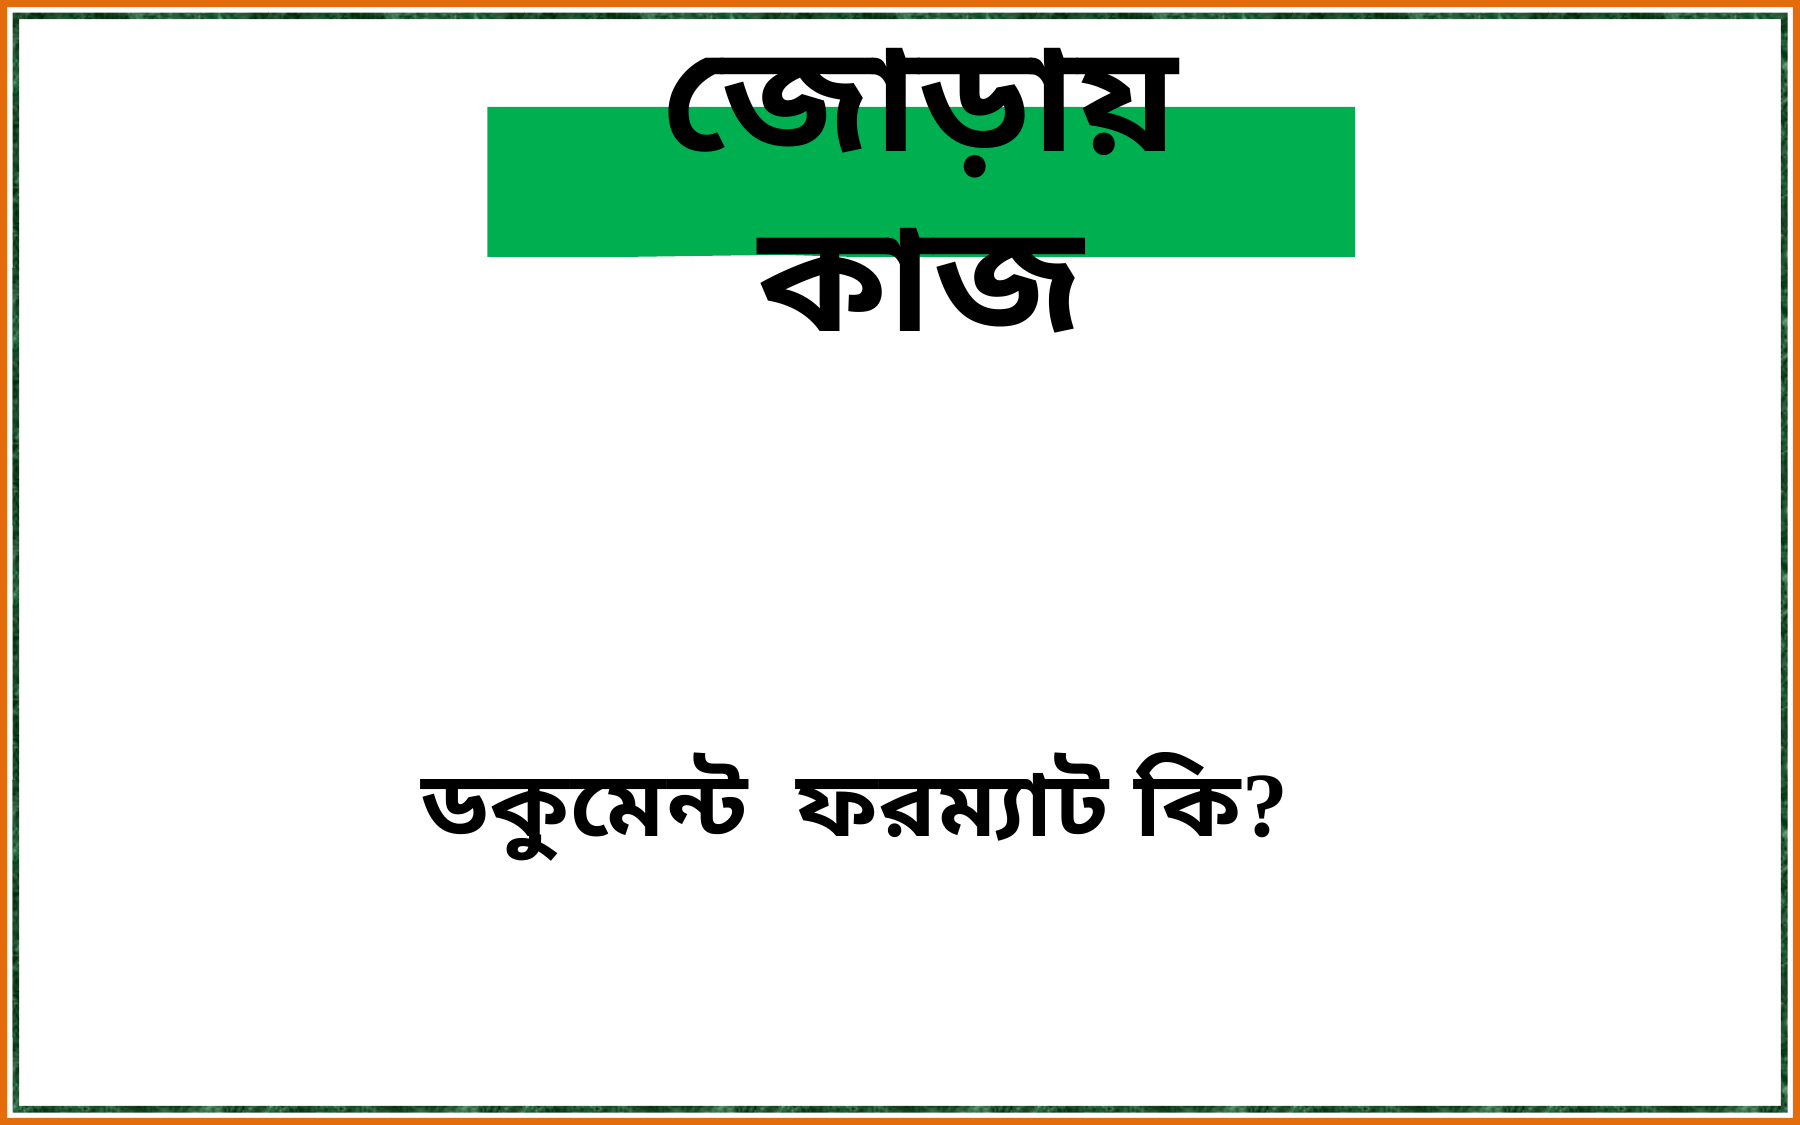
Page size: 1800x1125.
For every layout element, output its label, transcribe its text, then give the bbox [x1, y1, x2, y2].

text_box ডকুমেন্ট ফরম্যাট কি? [37, 737, 1673, 863]
picture [12, 12, 1788, 1113]
text_box জোড়ায় কাজ [485, 104, 1358, 259]
